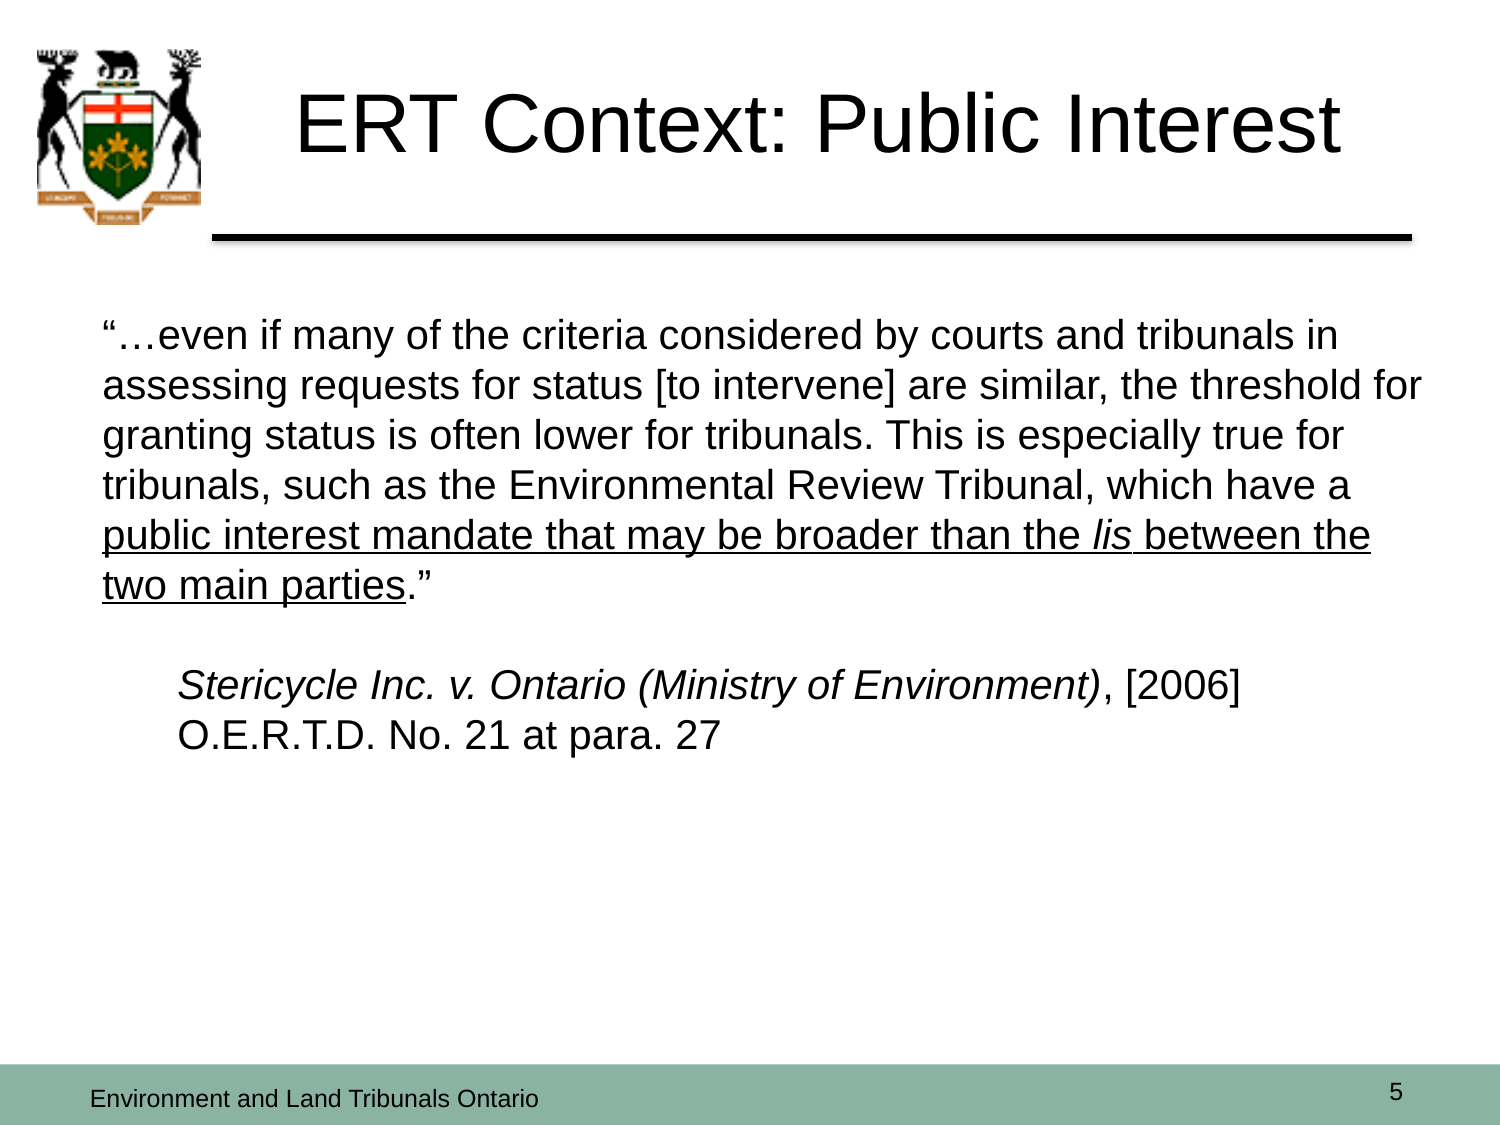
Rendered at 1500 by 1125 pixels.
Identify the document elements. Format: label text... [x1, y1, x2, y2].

slide_number 5 [1068, 1060, 1419, 1121]
picture [37, 49, 201, 225]
text_box “…even if many of the criteria considered by courts and tribunals in assessing requests for status [to intervene] are similar, the threshold for granting status is often lower for tribunals. This is especially true for tribunals, such as the Environmental Review Tribunal, which have a public interest mandate that may be broader than the lis between the two main parties.” Stericycle Inc. v. Ontario (Ministry of Environment), [2006] O.E.R.T.D. No. 21 at para. 27 [87, 299, 1450, 765]
title ERT Context: Public Interest [187, 24, 1450, 213]
